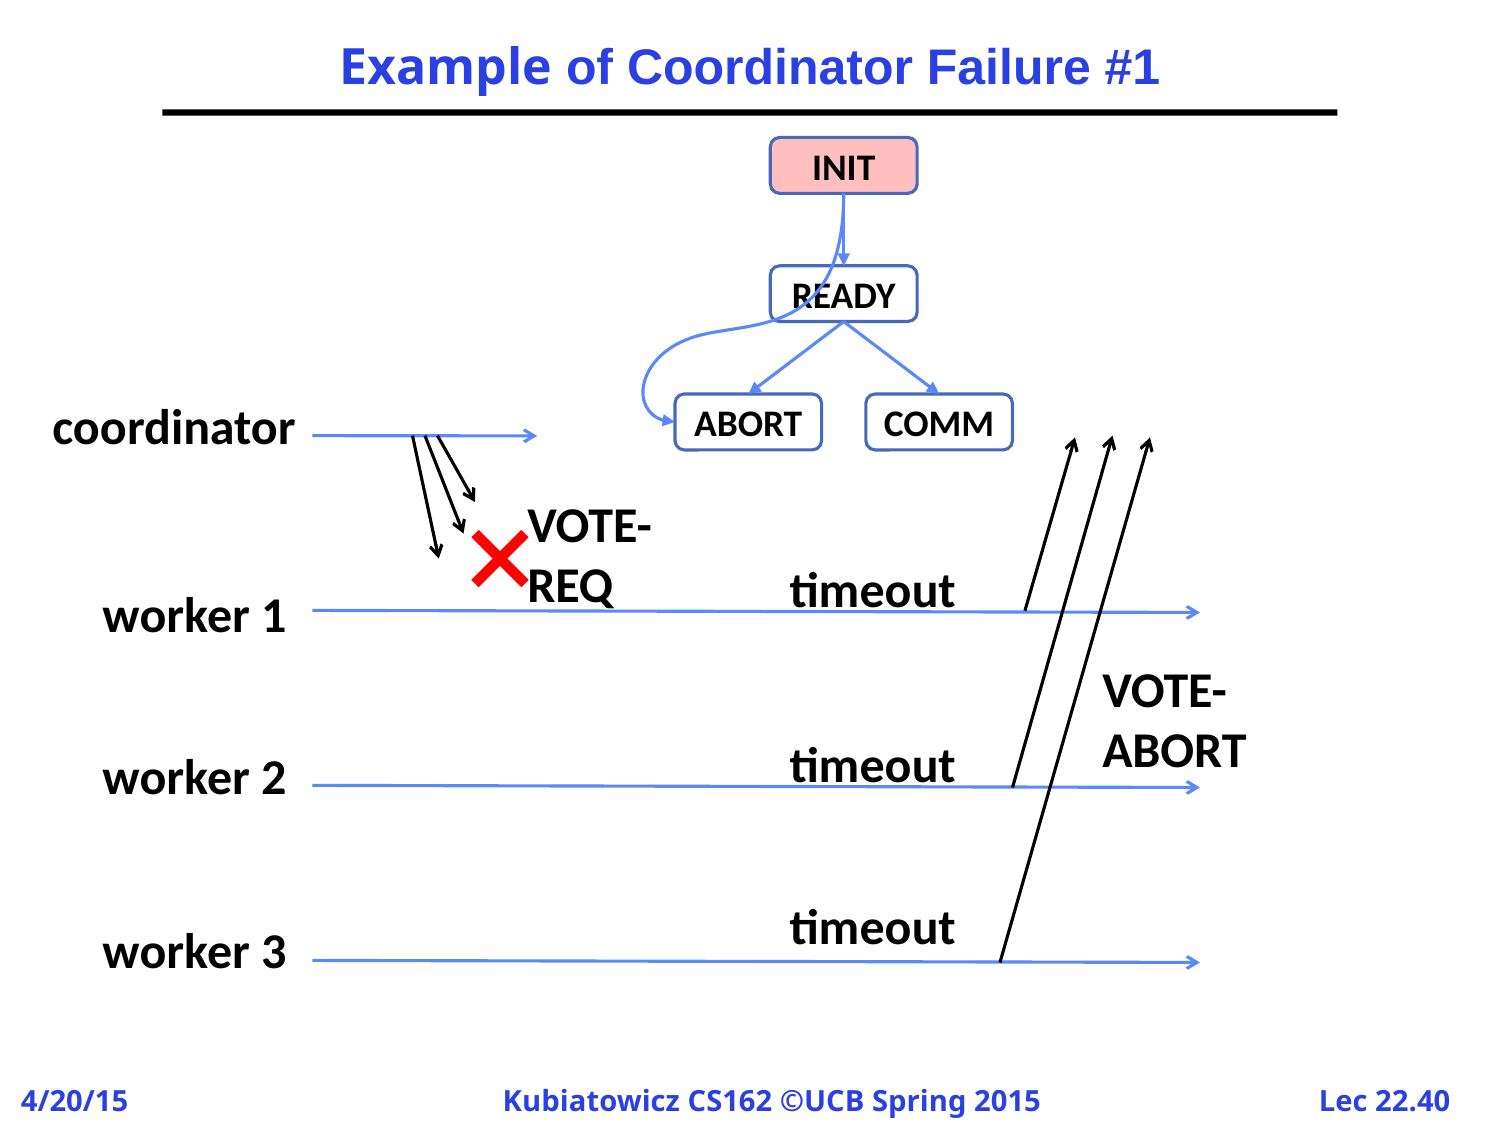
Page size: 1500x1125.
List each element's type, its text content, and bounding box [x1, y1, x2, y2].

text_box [422, 449, 490, 463]
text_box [963, 498, 1137, 550]
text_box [812, 624, 1338, 776]
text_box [674, 137, 1013, 451]
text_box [363, 483, 488, 511]
text_box timeout [774, 621, 879, 625]
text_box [886, 561, 1239, 623]
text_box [394, 465, 494, 505]
text_box worker 3 [87, 911, 363, 987]
text_box timeout [774, 724, 809, 783]
text_box worker 2 [87, 737, 363, 813]
title Example of Coordinator Failure #1 [162, 24, 1338, 113]
text_box coordinator [37, 387, 400, 463]
text_box timeout [774, 796, 1075, 800]
text_box worker 1 [87, 574, 363, 650]
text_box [474, 533, 526, 584]
text_box timeout [774, 549, 964, 608]
text_box timeout [774, 887, 1075, 958]
text_box VOTE-REQ [512, 485, 713, 608]
